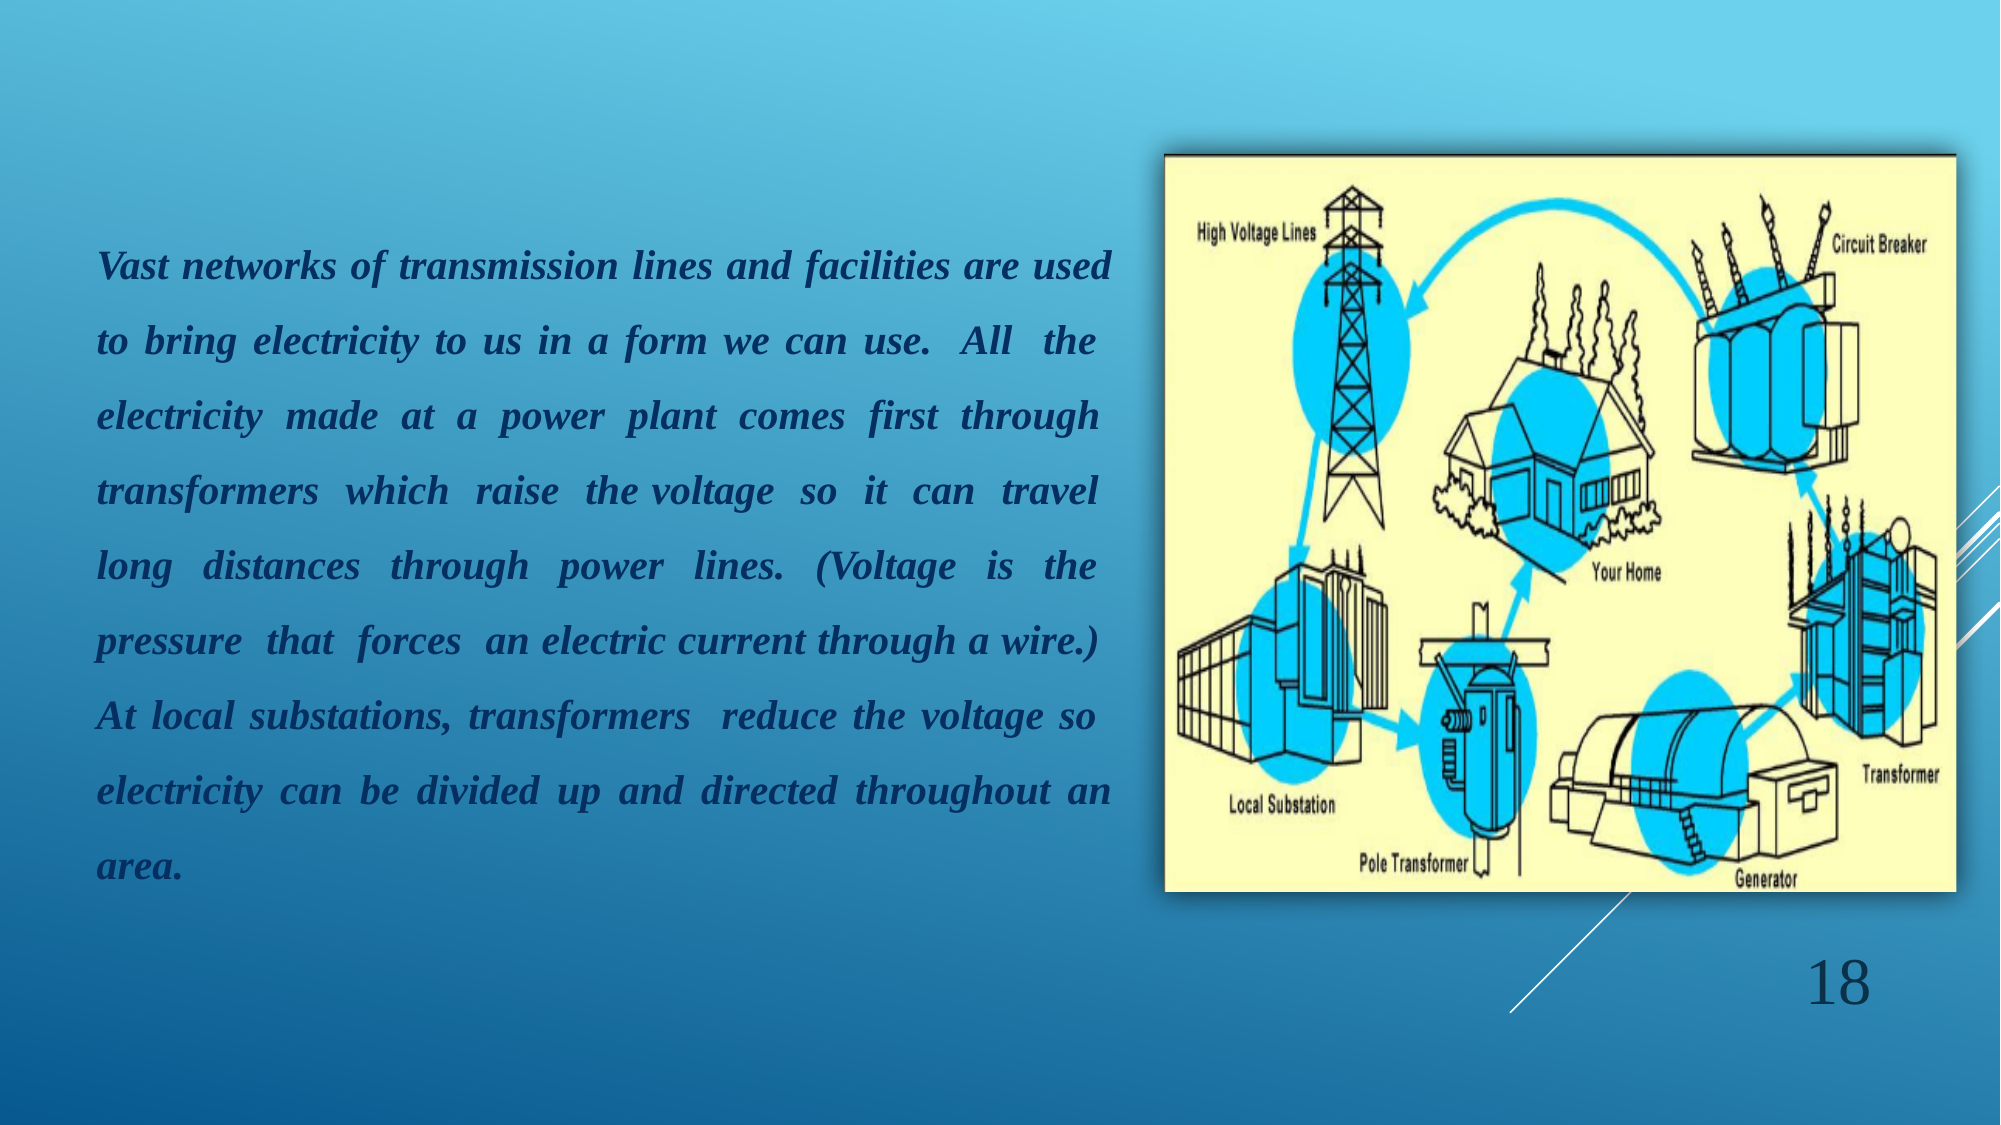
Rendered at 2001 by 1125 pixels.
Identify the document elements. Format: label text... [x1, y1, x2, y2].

text_box Vast networks of transmission lines and facilities are used to bring electricity to us in a form we can use. All the electricity made at a power plant comes first through transformers which raise the voltage so it can travel long distances through power lines. (Voltage is the pressure that forces an electric current through a wire.) At local substations, transformers reduce the voltage so electricity can be divided up and directed throughout an area. [81, 205, 1128, 896]
slide_number 18 [1700, 915, 1888, 1025]
picture [1163, 153, 1957, 893]
